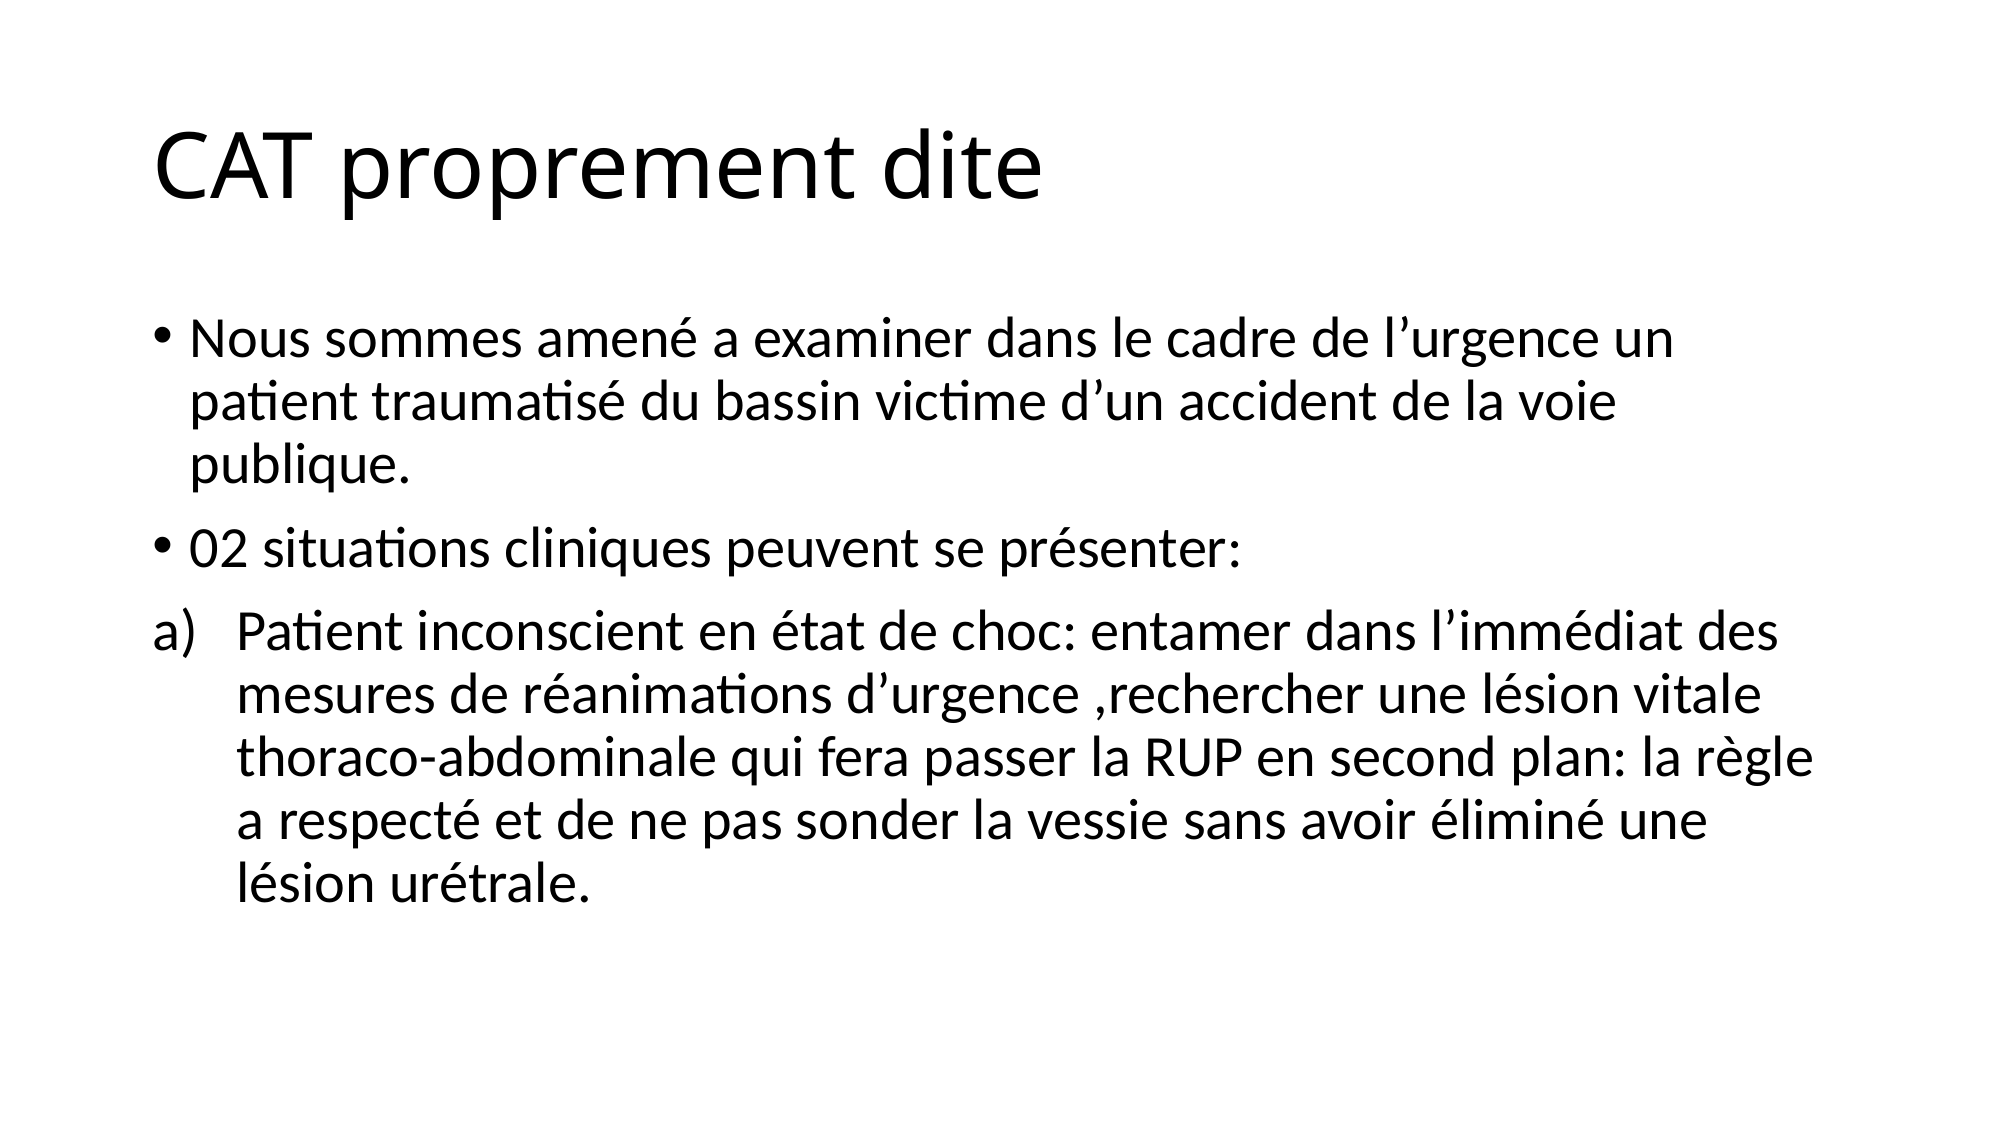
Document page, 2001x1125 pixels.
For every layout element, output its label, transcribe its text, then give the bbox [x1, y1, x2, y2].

title CAT proprement dite [137, 59, 1863, 278]
list Nous sommes amené a examiner dans le cadre de l’urgence un patient traumatisé du bassin victime d’un accident de la voie publique. 02 situations cliniques peuvent se présenter: Patient inconscient en état de choc: entamer dans l’immédiat des mesures de réanimations d’urgence ,rechercher une lésion vitale thoraco-abdominale qui fera passer la RUP en second plan: la règle a respecté et de ne pas sonder la vessie sans avoir éliminé une lésion urétrale. [137, 299, 1863, 1014]
